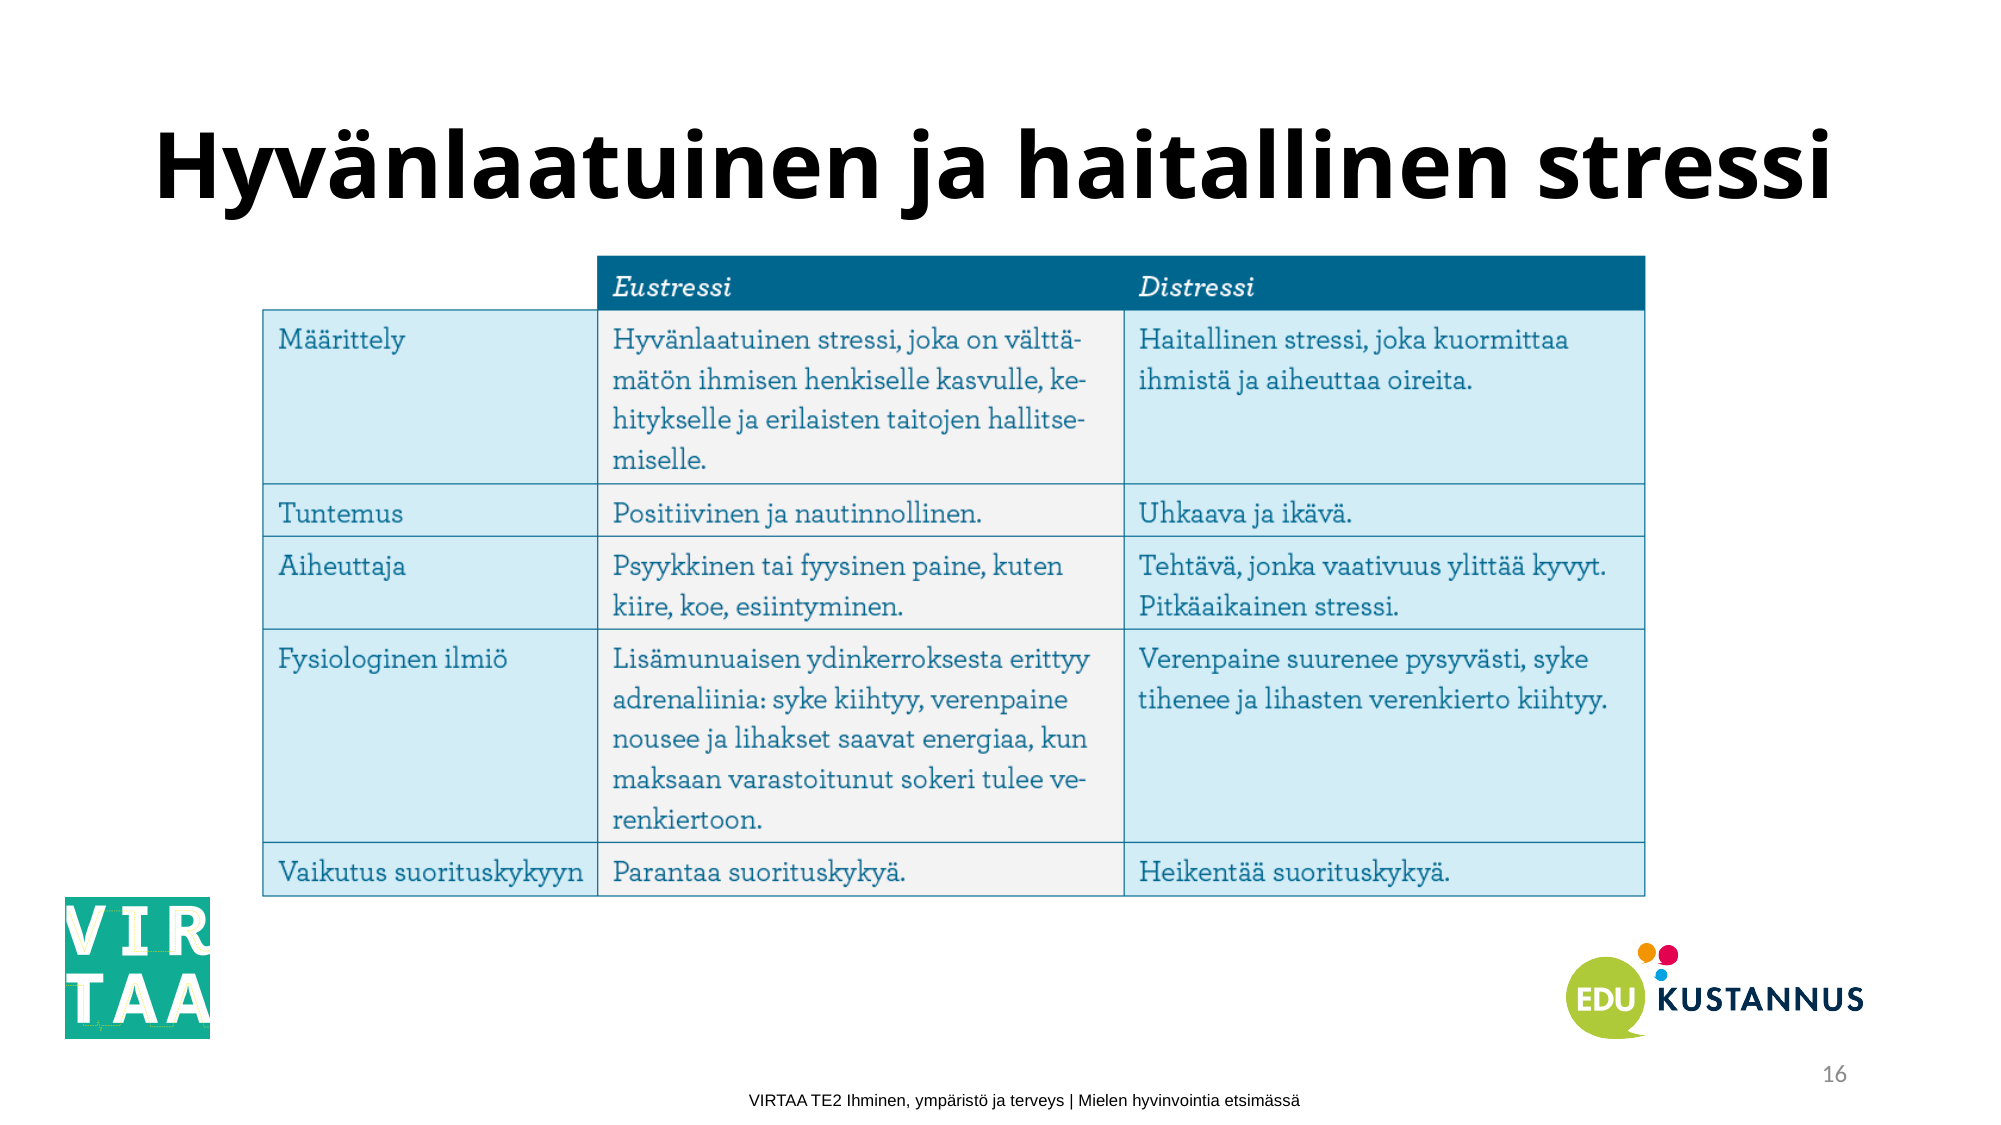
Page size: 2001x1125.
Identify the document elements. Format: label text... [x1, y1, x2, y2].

title Hyvänlaatuinen ja haitallinen stressi [137, 59, 1863, 278]
picture [65, 207, 1686, 1039]
picture [1566, 943, 1863, 1039]
slide_number 16 [1412, 1042, 1863, 1103]
text_box VIRTAA TE2 Ihminen, ympäristö ja terveys | Mielen hyvinvointia etsimässä [687, 1069, 1363, 1125]
